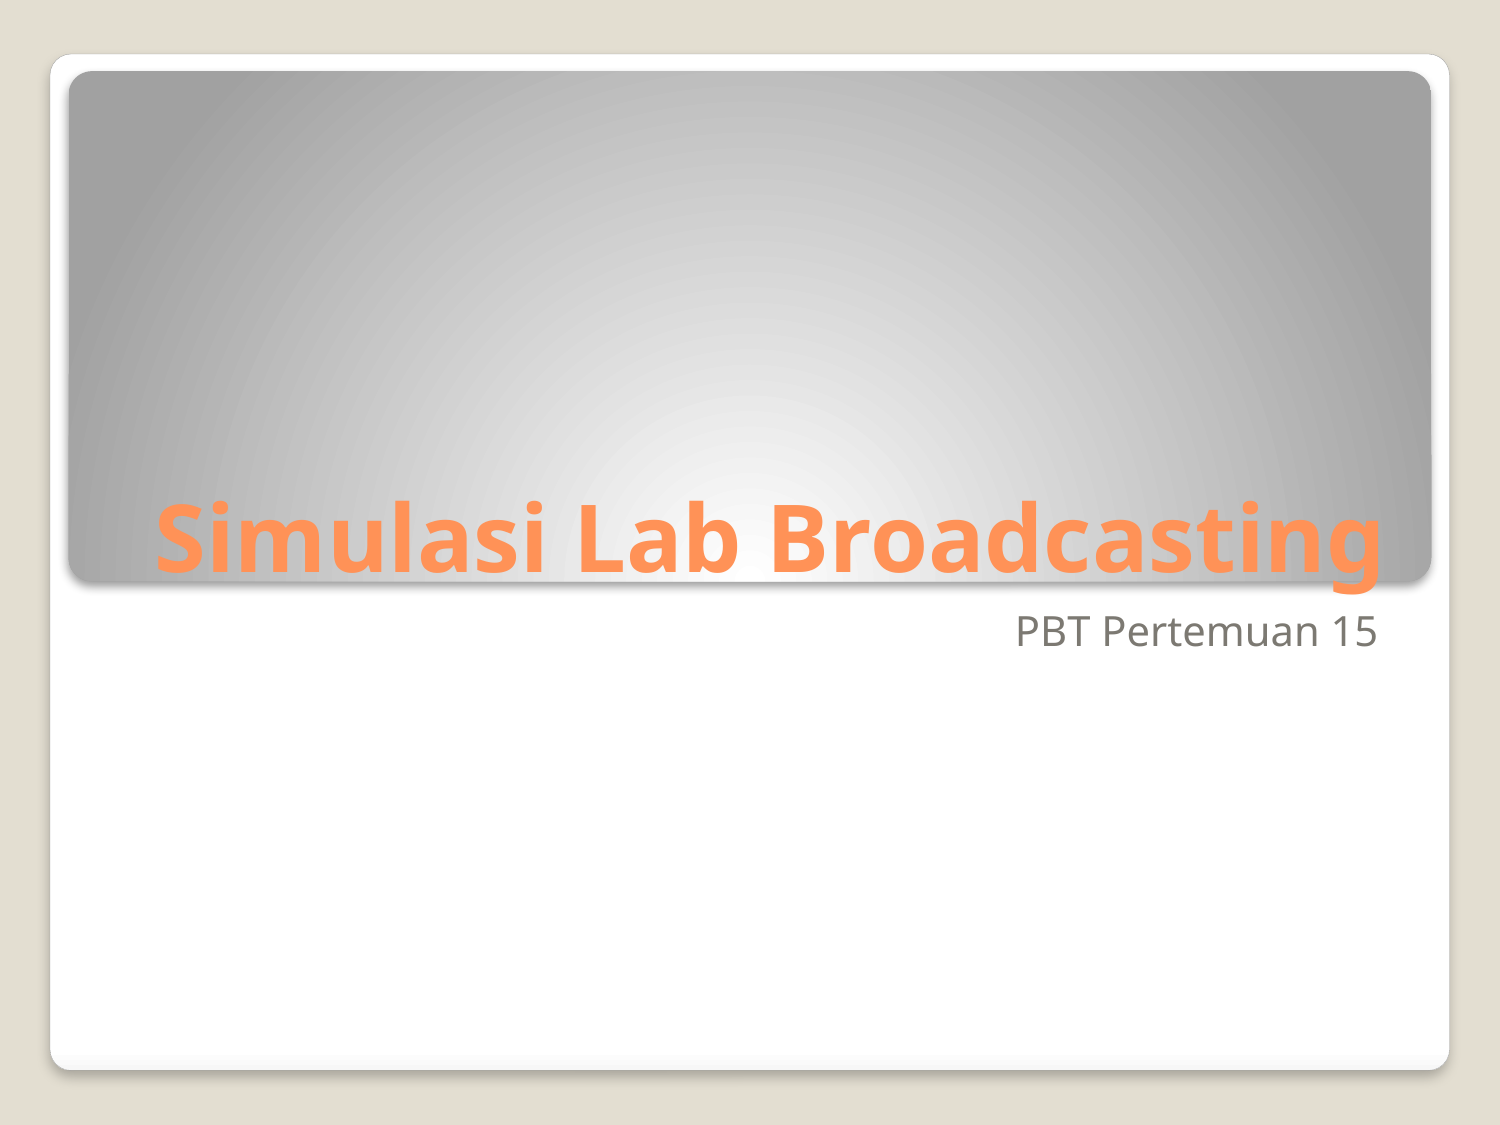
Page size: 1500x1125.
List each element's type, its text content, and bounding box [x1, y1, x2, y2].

subtitle PBT Pertemuan 15 [118, 604, 1394, 755]
title Simulasi Lab Broadcasting [118, 298, 1394, 599]
